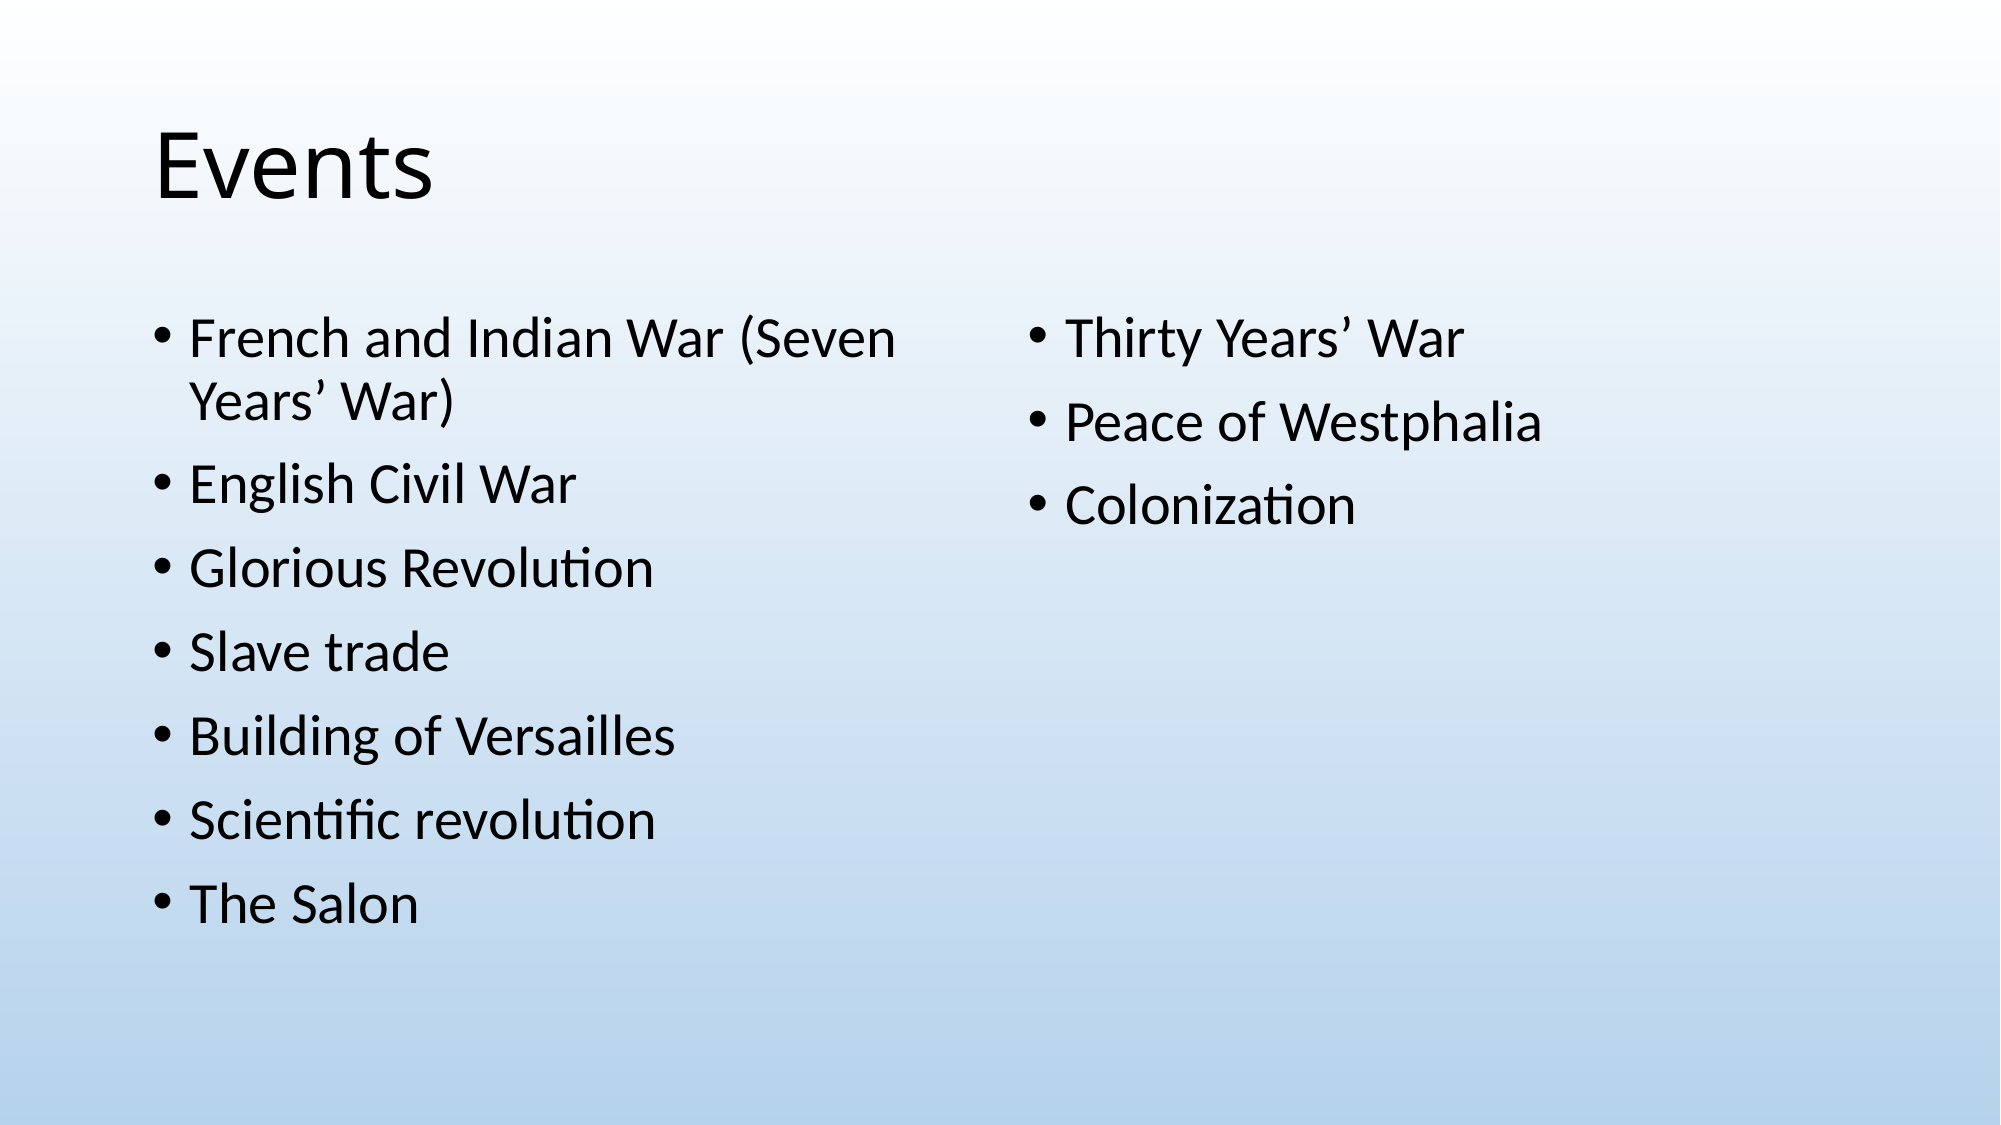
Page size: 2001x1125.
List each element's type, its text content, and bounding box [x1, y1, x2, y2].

title Events [137, 59, 1863, 278]
list French and Indian War (Seven Years’ War) English Civil War Glorious Revolution Slave trade Building of Versailles Scientific revolution The Salon [137, 299, 988, 1014]
list Thirty Years’ War Peace of Westphalia Colonization [1012, 299, 1863, 1014]
